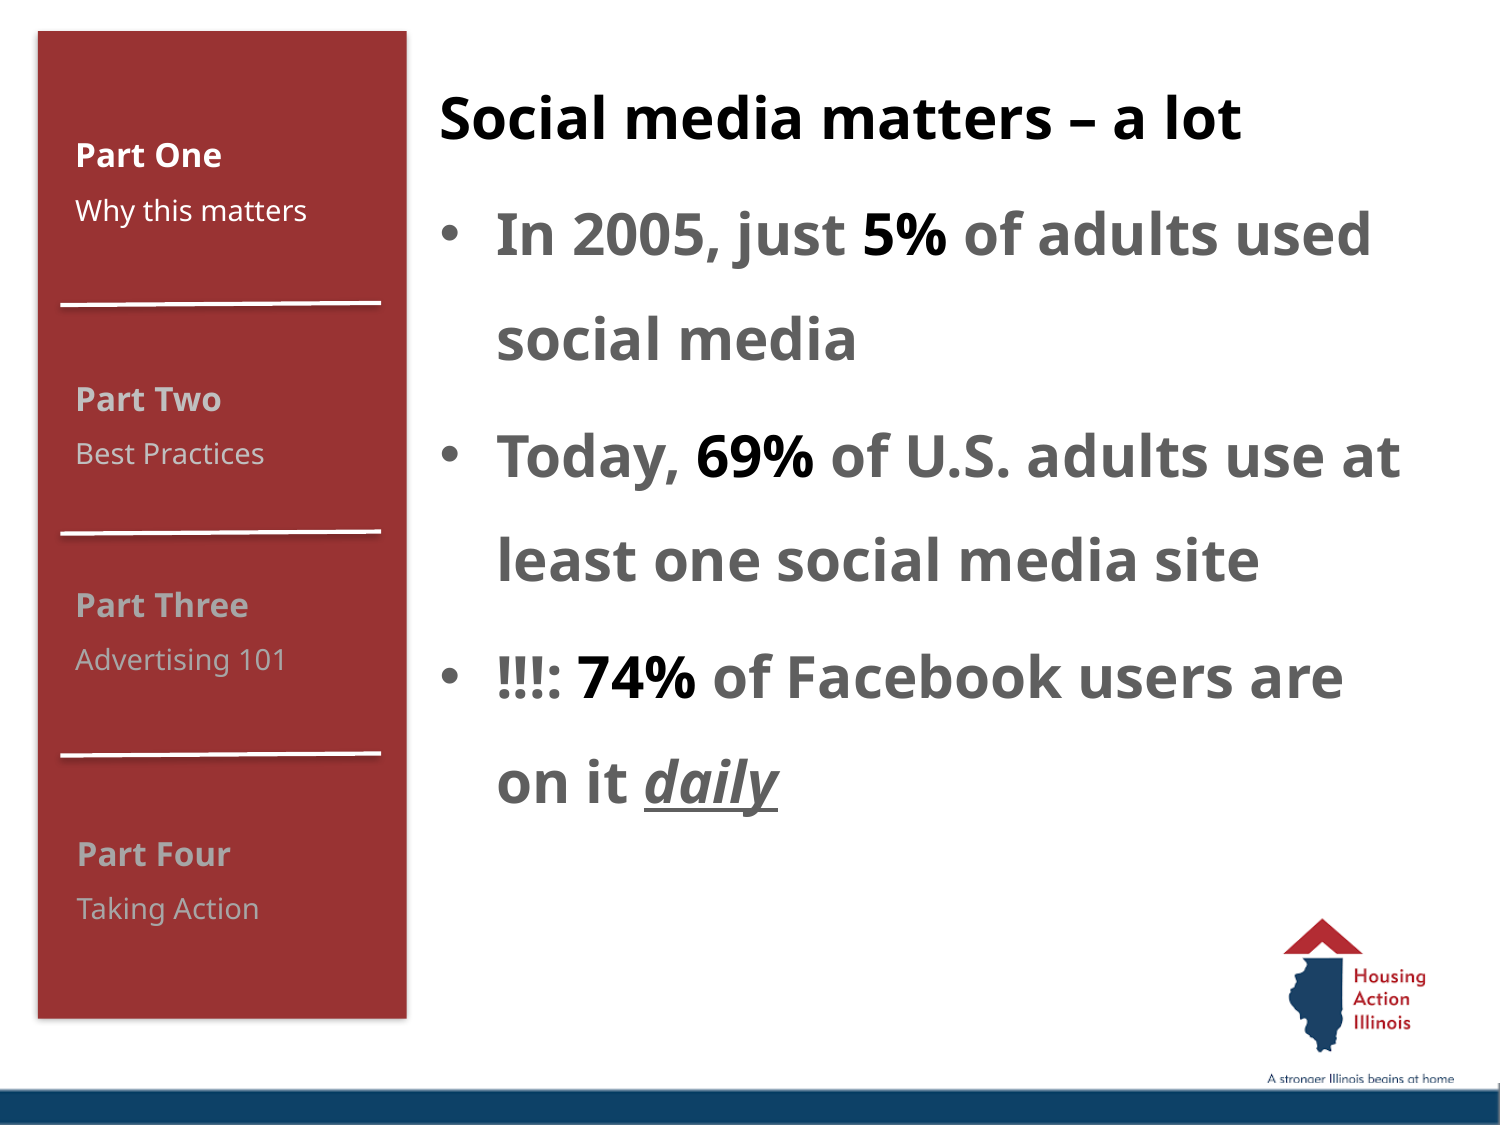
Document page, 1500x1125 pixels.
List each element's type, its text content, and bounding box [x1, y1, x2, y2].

picture [0, 898, 1500, 1125]
text_box Part Two Best Practices [60, 351, 382, 479]
text_box Part Four Taking Action [61, 805, 383, 933]
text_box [60, 302, 382, 306]
text_box Social media matters – a lot In 2005, just 5% of adults used social media Today, 69% of U.S. adults use at least one social media site !!!: 74% of Facebook users are on it daily [432, 31, 1439, 1019]
text_box [37, 30, 407, 1019]
text_box Part Three Advertising 101 [60, 556, 382, 684]
text_box Part One Why this matters [60, 107, 382, 235]
